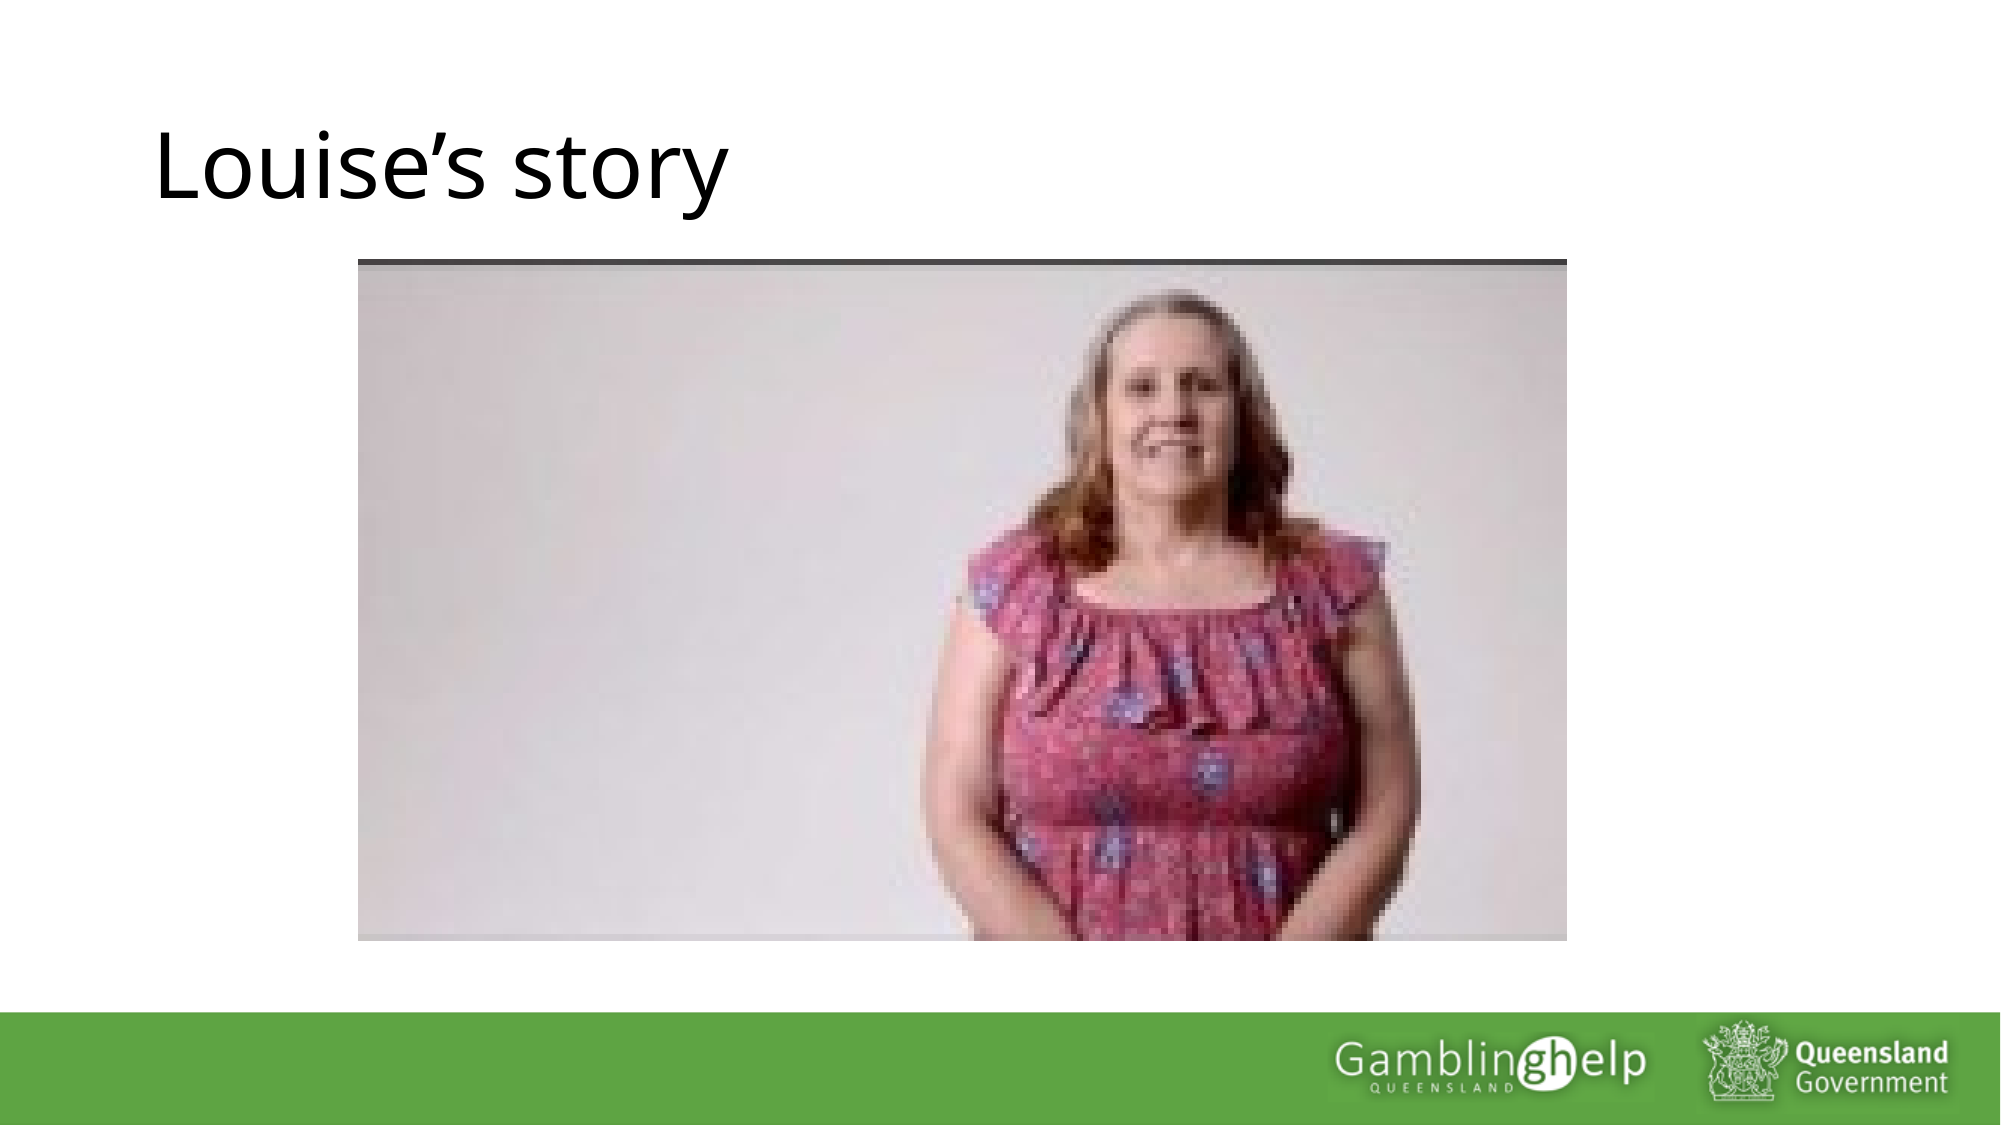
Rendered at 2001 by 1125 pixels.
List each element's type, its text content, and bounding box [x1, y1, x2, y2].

title Louise’s story [137, 59, 1863, 278]
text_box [357, 258, 1567, 942]
picture [0, 0, 2001, 1125]
